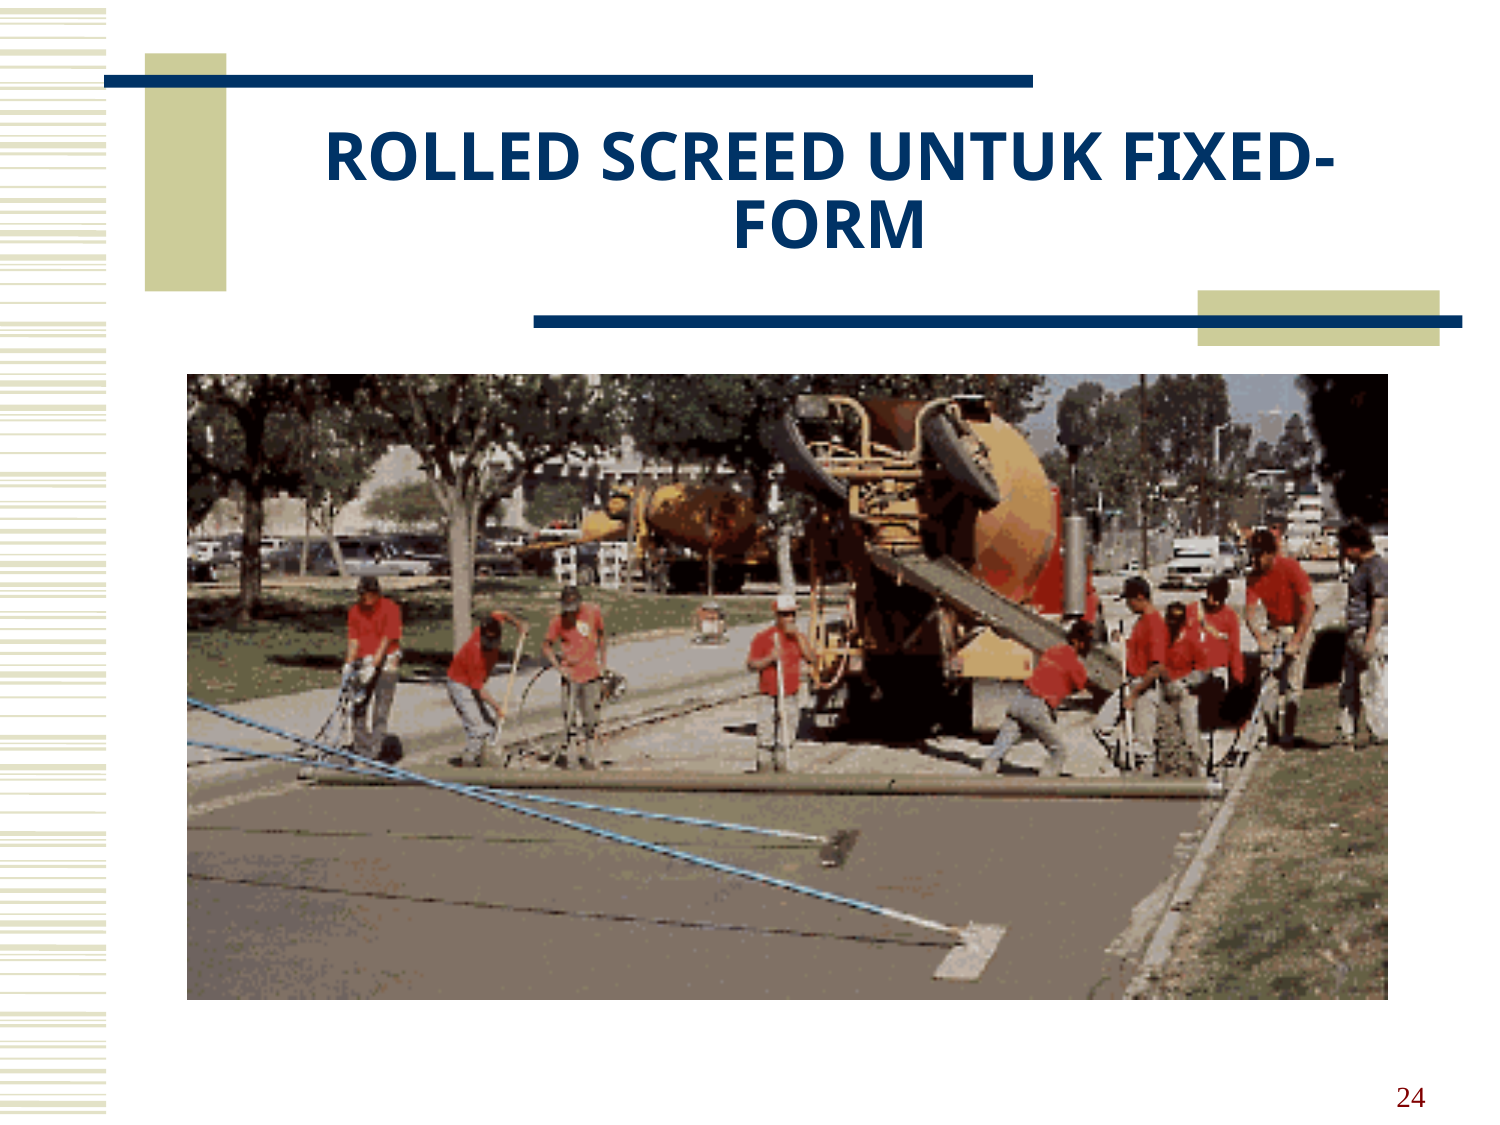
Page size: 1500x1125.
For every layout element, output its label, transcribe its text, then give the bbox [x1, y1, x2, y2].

picture [187, 374, 1388, 1001]
slide_number 24 [1080, 1045, 1442, 1122]
title ROLLED SCREED UNTUK FIXED-FORM [224, 99, 1436, 288]
